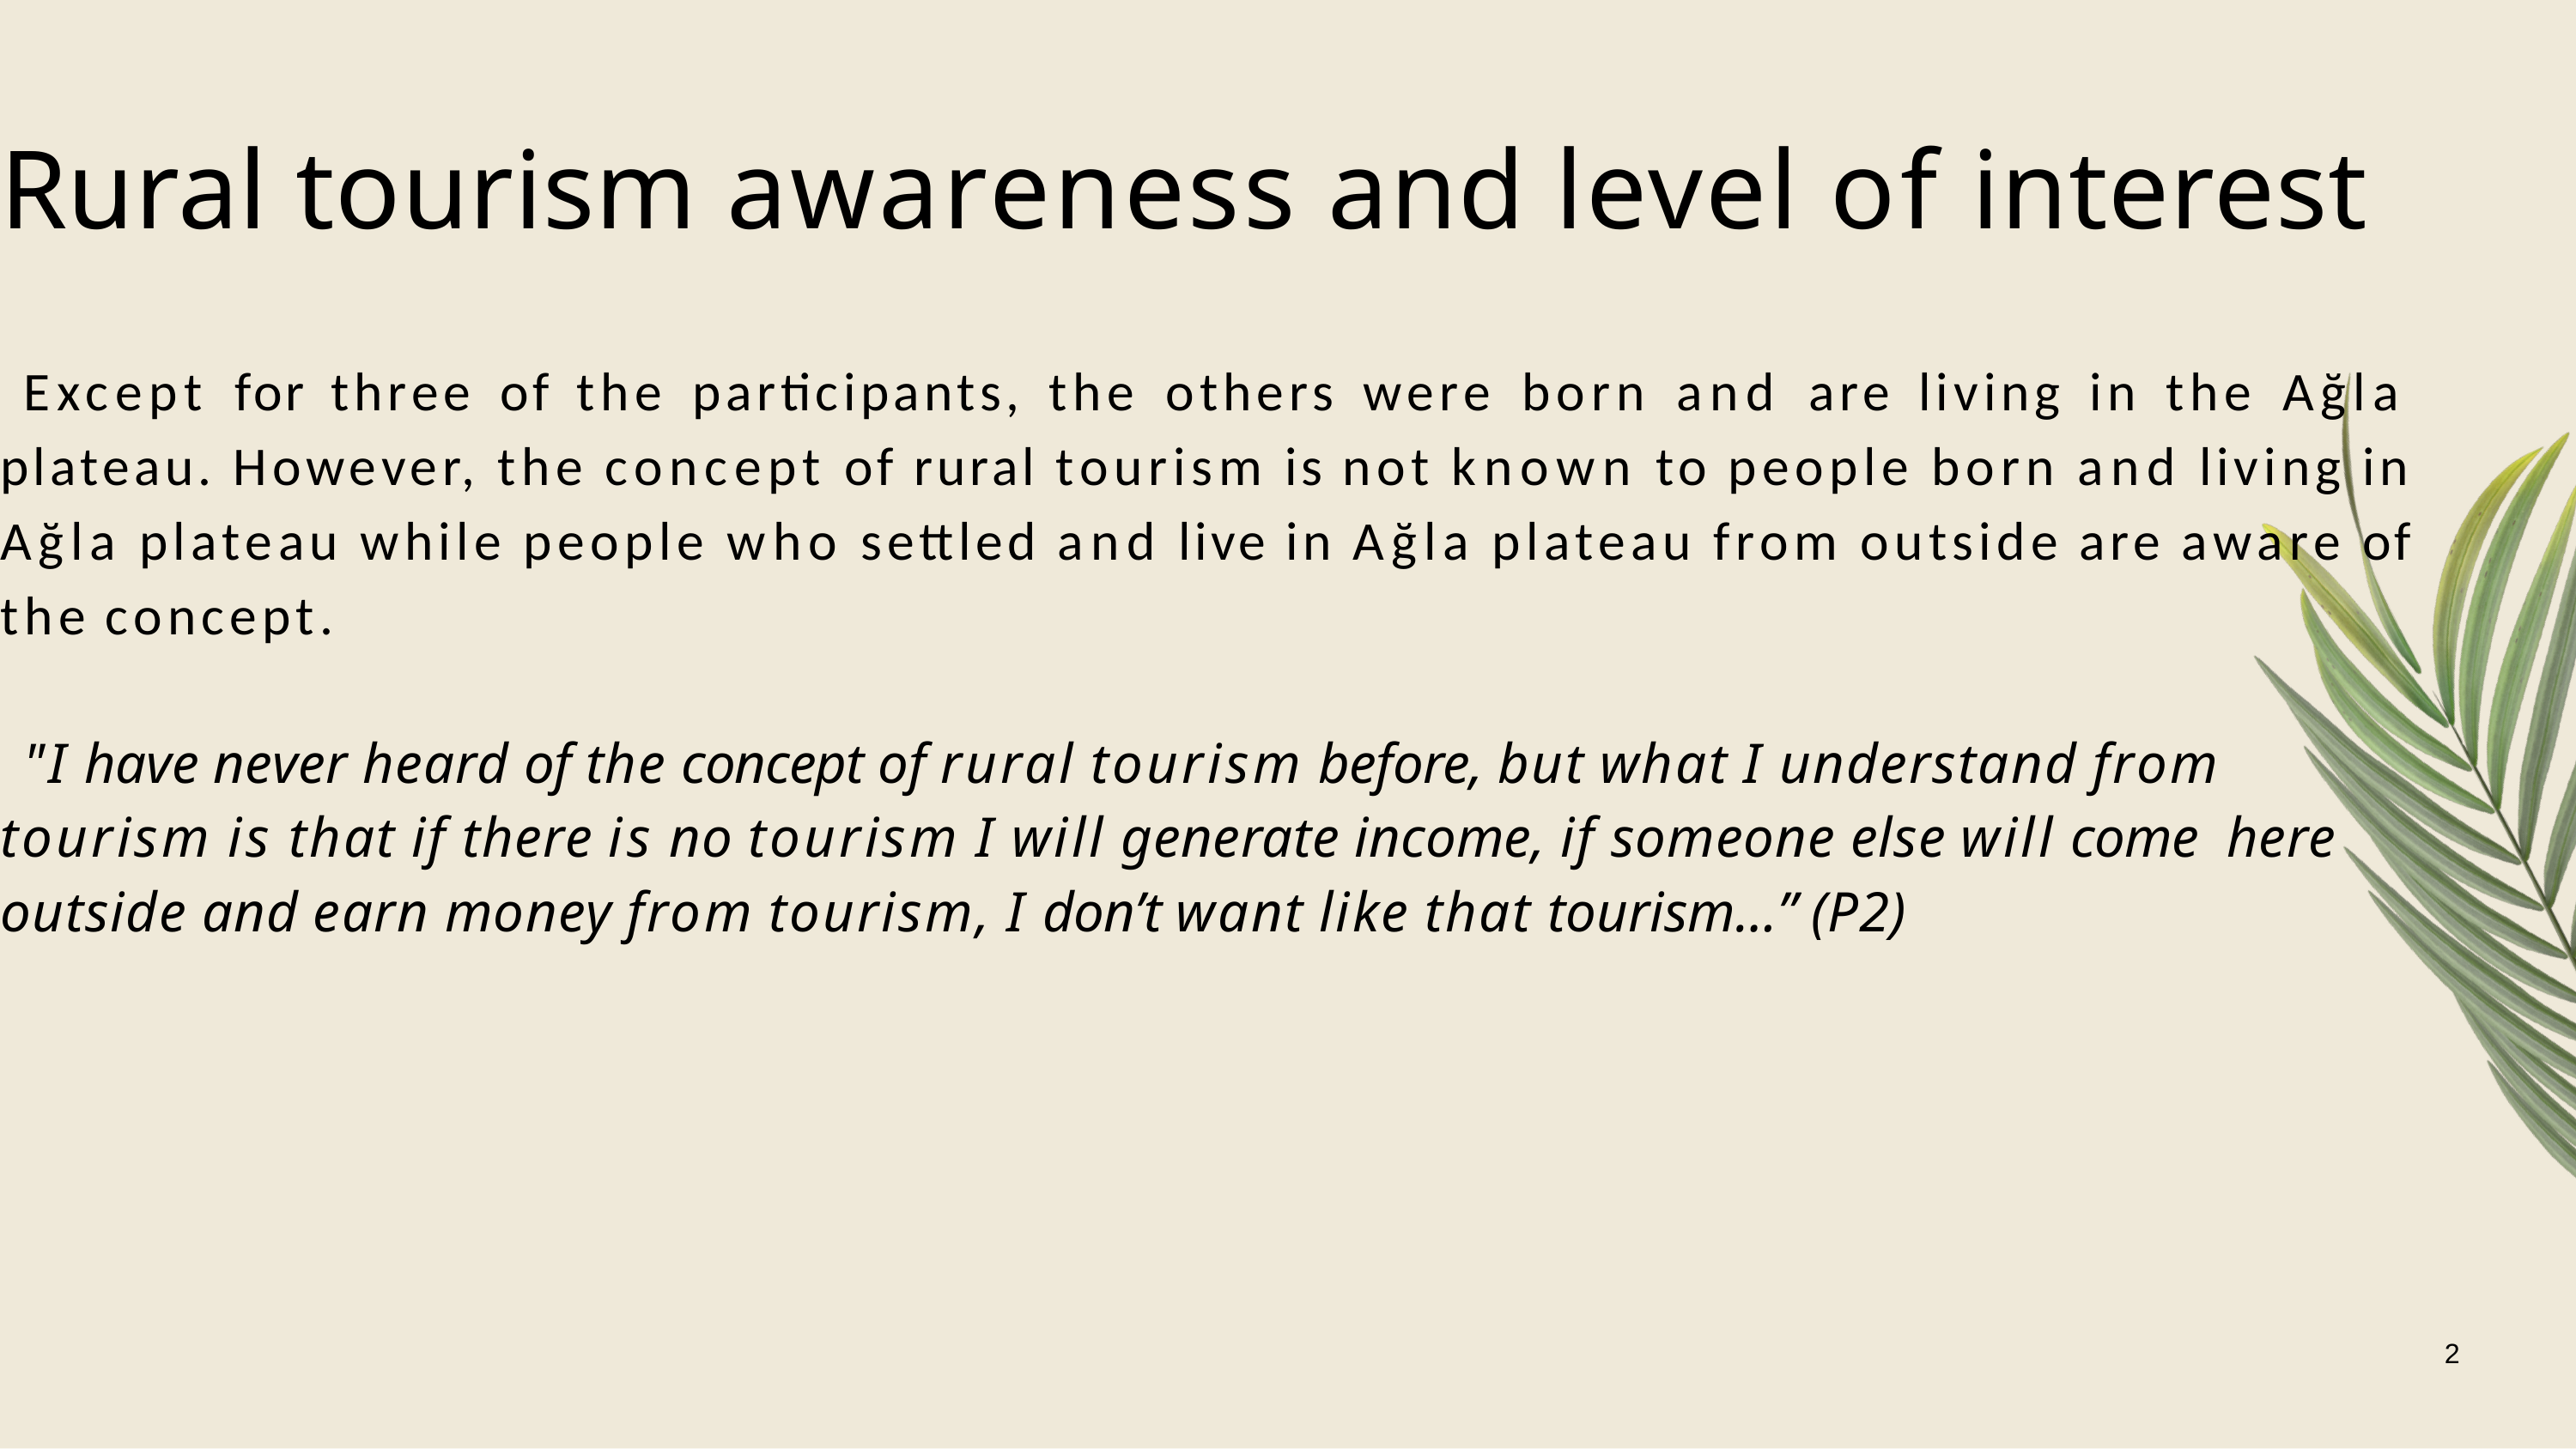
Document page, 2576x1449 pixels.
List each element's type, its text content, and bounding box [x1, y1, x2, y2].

picture [2038, 149, 2576, 1449]
title Rural tourism awareness and level of interest [0, 118, 2442, 345]
text_box Except for three of the participants, the others were born and are living in the Ağla plateau. However, the concept of rural tourism is not known to people born and living in Ağla plateau while people who settled and live in Ağla plateau from outside are aware of the concept. "I have never heard of the concept of rural tourism before, but what I understand from tourism is that if there is no tourism I will generate income, if someone else will come here outside and earn money from tourism, I don’t want like that tourism…” (P2) [0, 345, 2034, 943]
